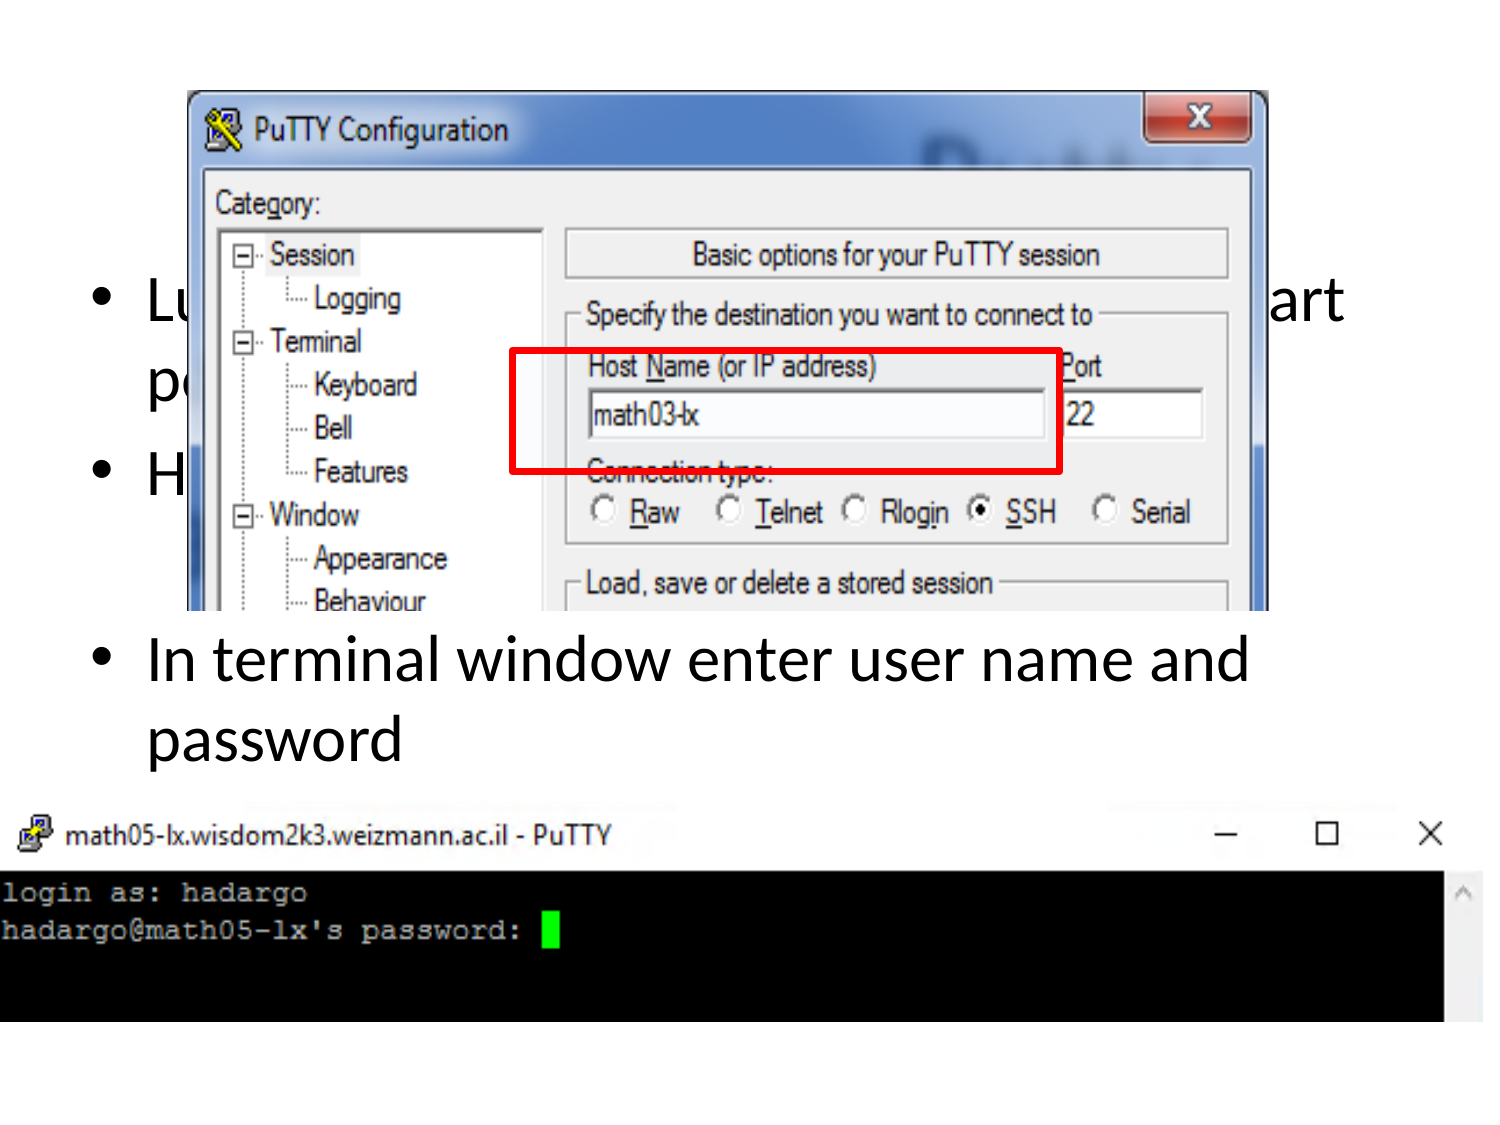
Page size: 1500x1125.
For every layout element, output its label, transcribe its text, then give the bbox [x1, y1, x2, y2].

picture [0, 801, 1483, 1022]
list Lunch Putty - a windows SSH client (standart port : 22) Host: math05-lx or 13,14,15 In terminal window enter user name and password [75, 247, 1425, 800]
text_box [186, 89, 1269, 611]
title Step 1 – workstation [75, 45, 1425, 233]
